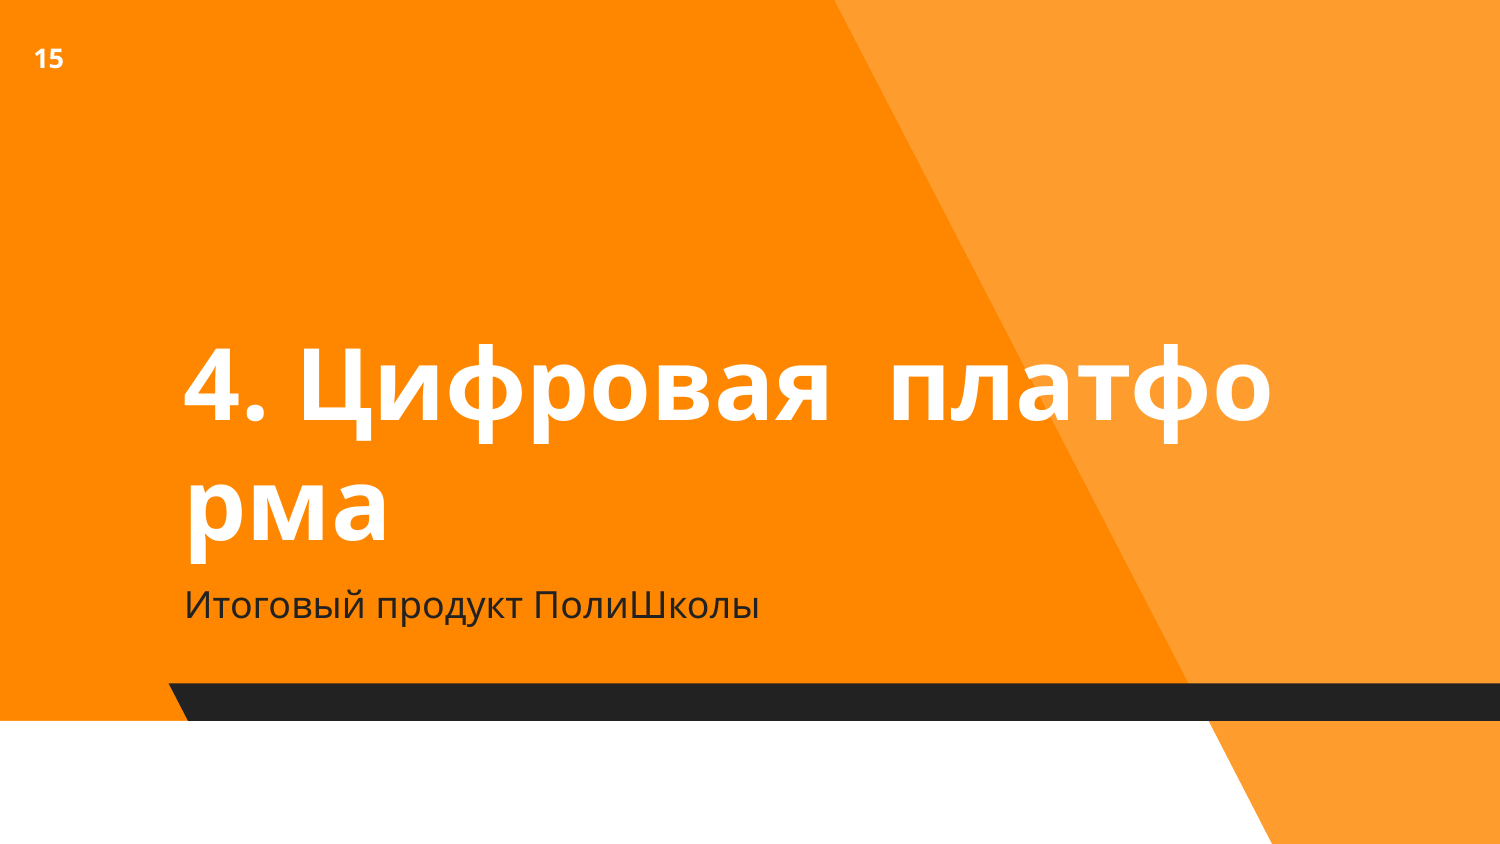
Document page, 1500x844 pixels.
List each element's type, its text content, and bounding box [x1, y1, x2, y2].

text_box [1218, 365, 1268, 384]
subtitle Итоговый продукт ПолиШколы [168, 565, 1273, 660]
slide_number 15 [0, 0, 98, 121]
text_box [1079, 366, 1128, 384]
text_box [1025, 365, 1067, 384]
text_box Роман Юдин Студент 4 курса ВШЭМ Составление рекламной стратегии Ответственный за найм сторонних работников [1137, 345, 1205, 384]
title 4. Цифровая платформа [168, 384, 1332, 575]
